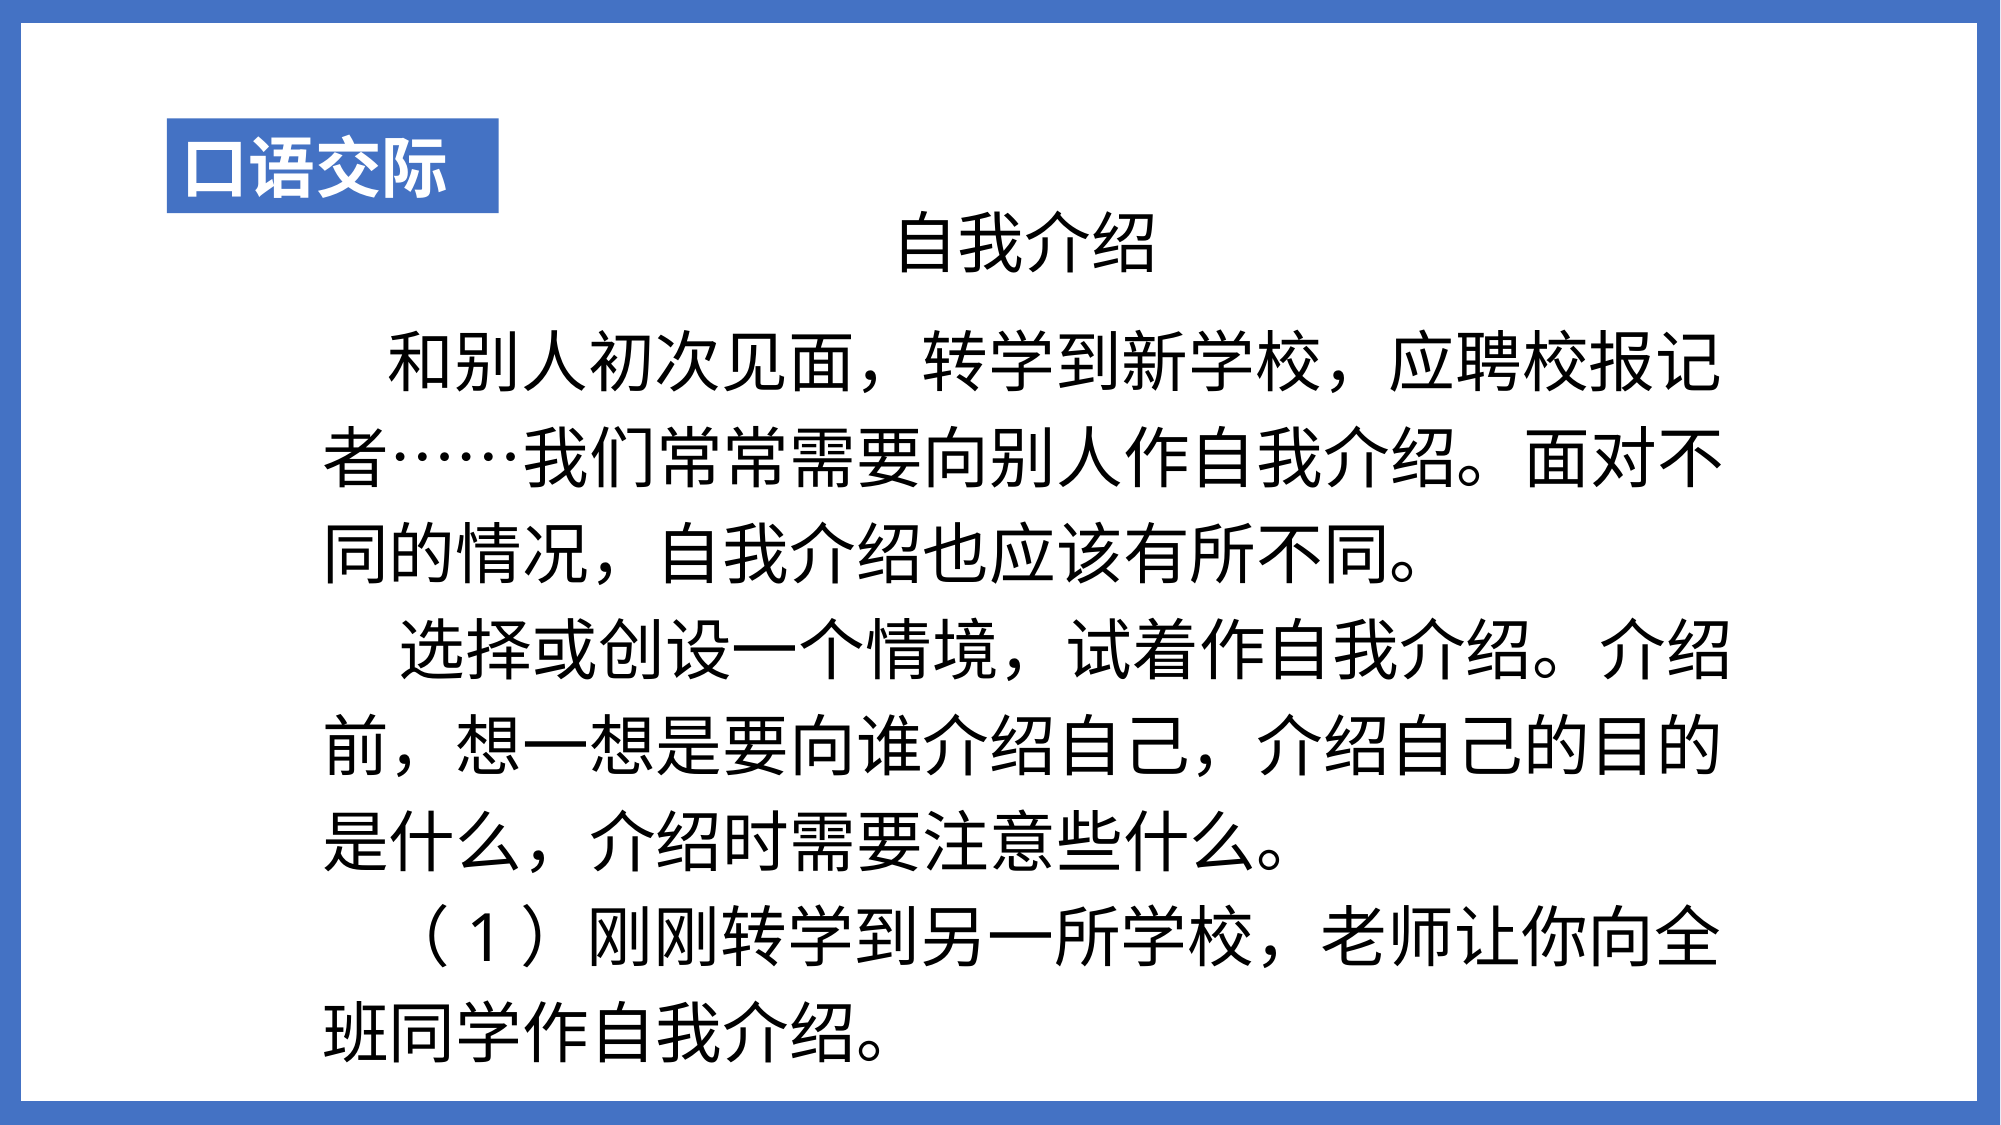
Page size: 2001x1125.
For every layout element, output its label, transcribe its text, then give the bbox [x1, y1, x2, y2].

text_box 和别人初次见面，转学到新学校，应聘校报记者……我们常常需要向别人作自我介绍。面对不同的情况，自我介绍也应该有所不同。 选择或创设一个情境，试着作自我介绍。介绍前，想一想是要向谁介绍自己，介绍自己的目的是什么，介绍时需要注意些什么。 （1）刚刚转学到另一所学校，老师让你向全班同学作自我介绍。 [307, 296, 1781, 1079]
text_box [2, 4, 1997, 1121]
text_box 自我介绍 [876, 192, 1194, 288]
text_box 口语交际 [166, 118, 499, 214]
